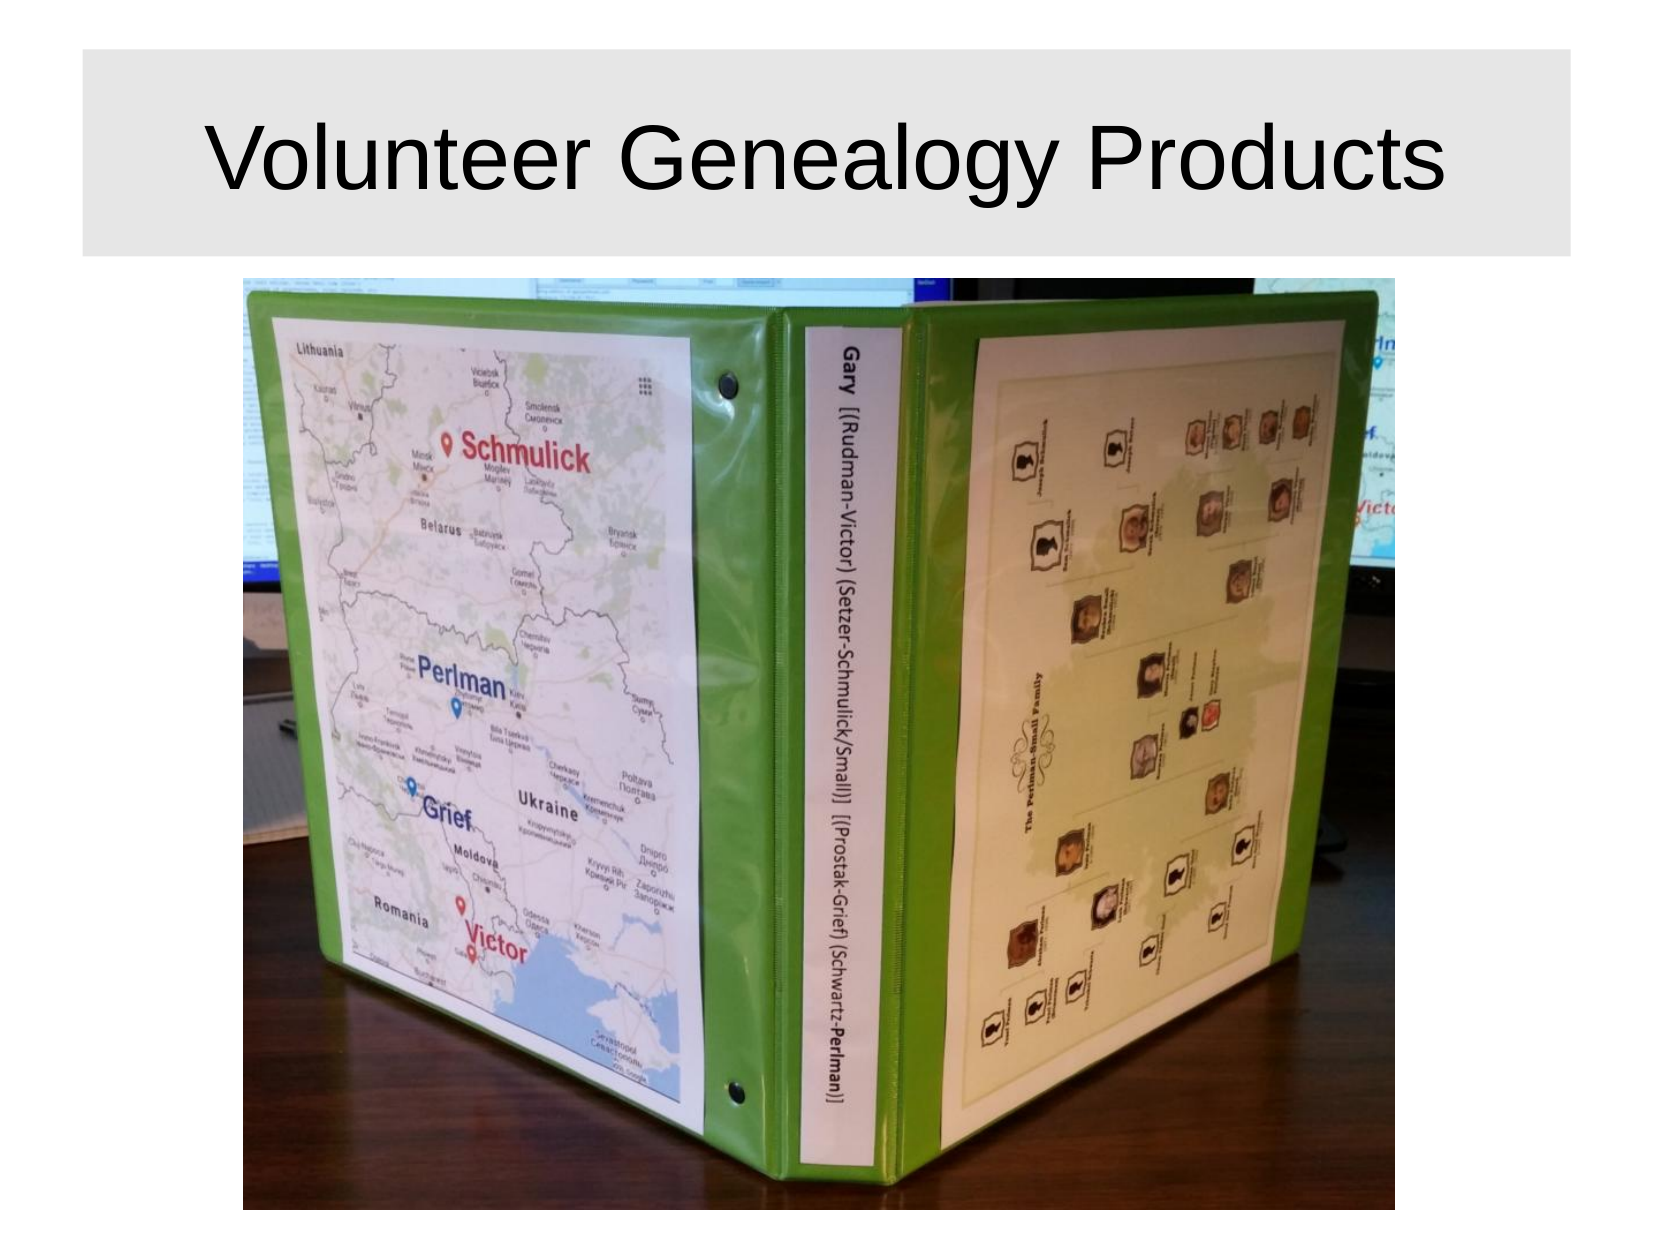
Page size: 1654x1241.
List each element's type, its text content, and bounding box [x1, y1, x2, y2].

picture [242, 278, 1396, 1210]
text_box Volunteer Genealogy Products [82, 49, 1571, 257]
